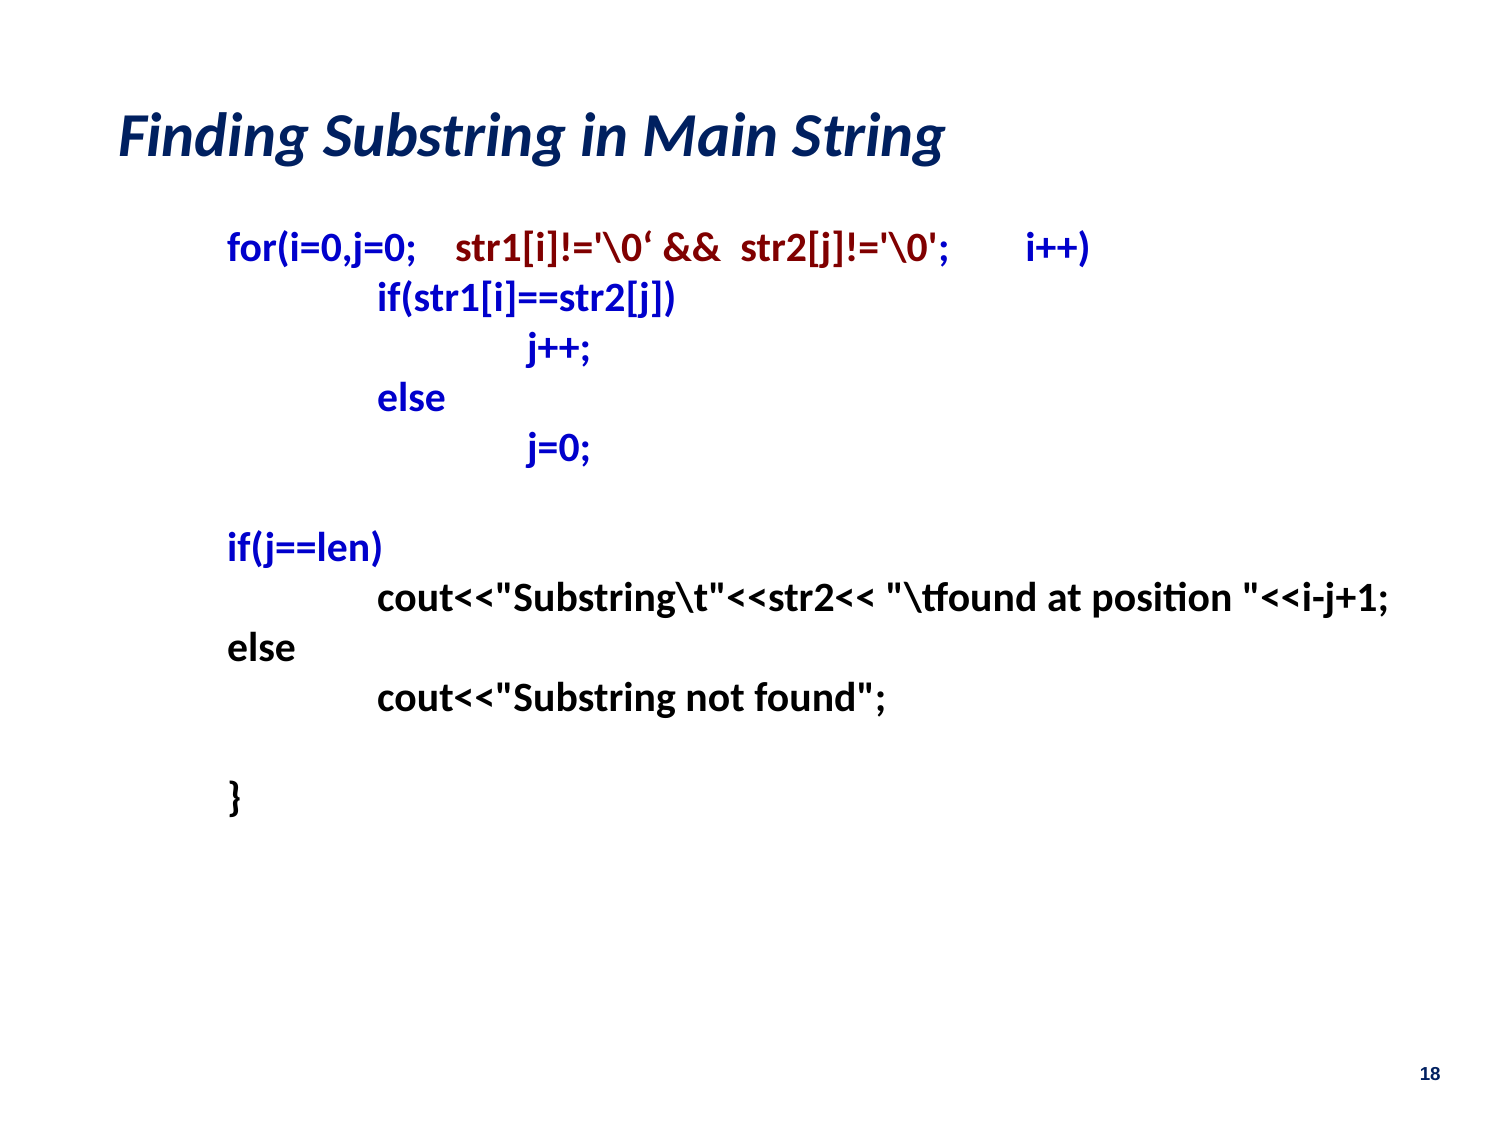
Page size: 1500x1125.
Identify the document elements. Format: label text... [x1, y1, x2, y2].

text_box for(i=0,j=0; str1[i]!='\0‘ && str2[j]!='\0'; i++) if(str1[i]==str2[j]) j++; else j=0; if(j==len) cout<<"Substring\t"<<str2<< "\tfound at position "<<i-j+1; else cout<<"Substring not found"; } [212, 162, 1425, 828]
title Finding Substring in Main String [103, 84, 1456, 188]
slide_number 18 [1396, 1042, 1456, 1103]
